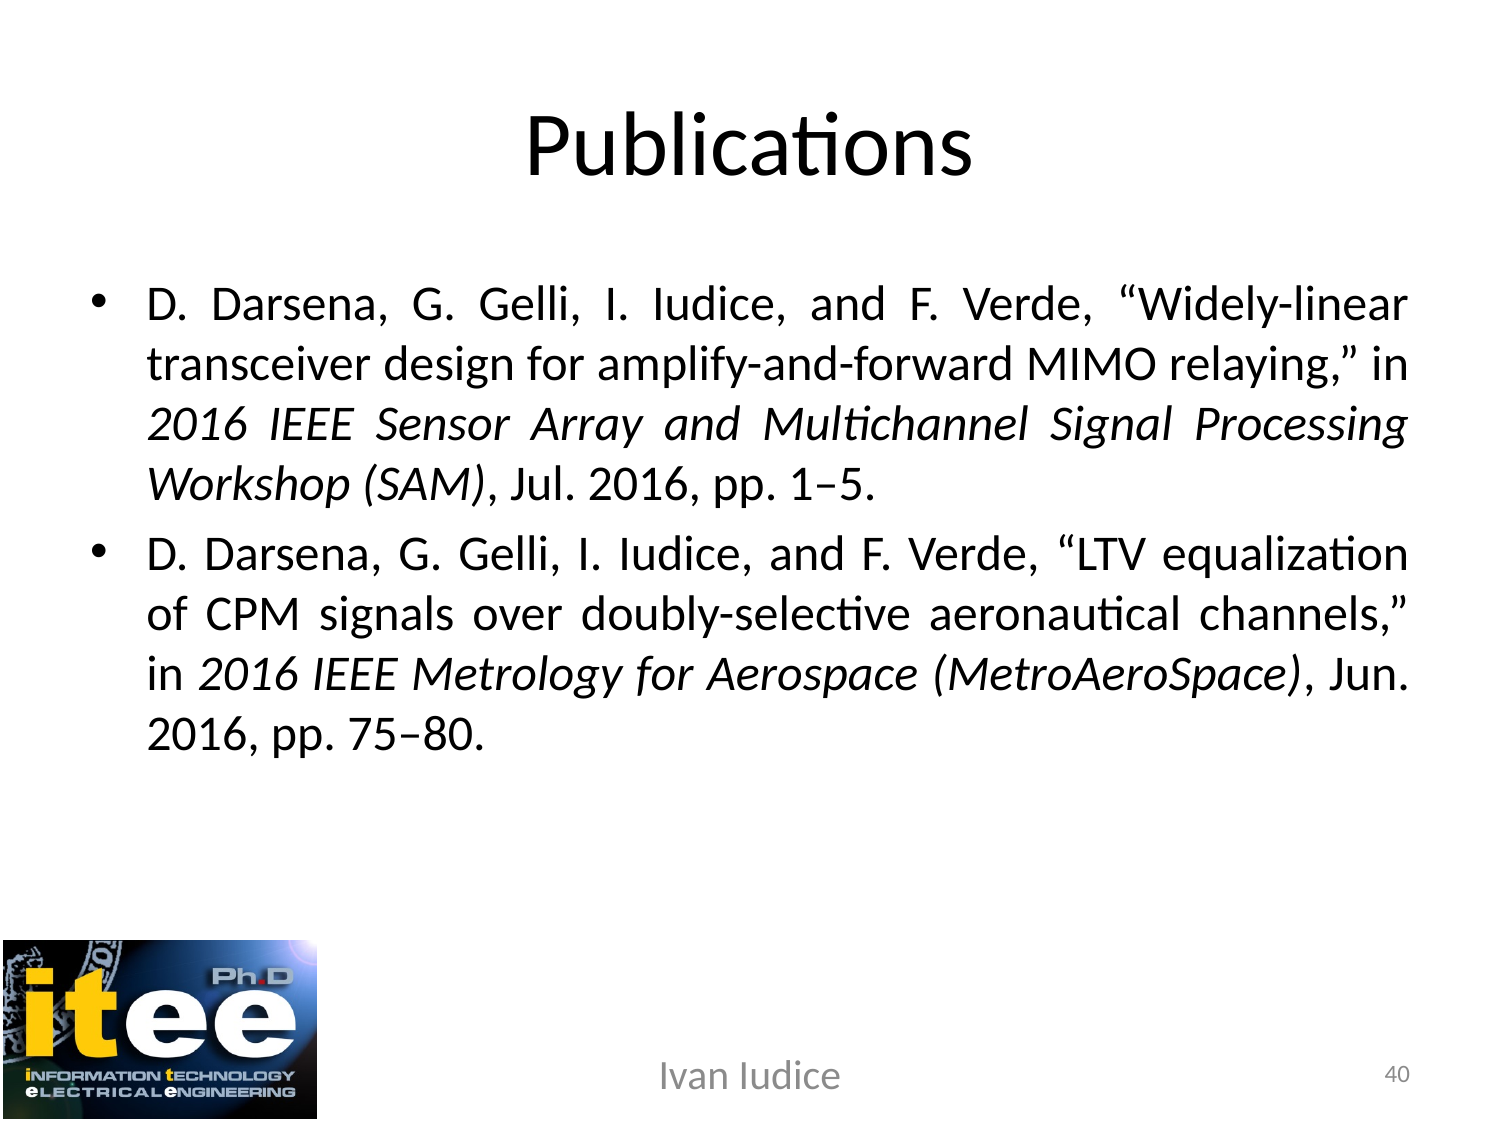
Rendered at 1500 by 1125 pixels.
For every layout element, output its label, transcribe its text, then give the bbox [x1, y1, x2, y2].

list D. Darsena, G. Gelli, I. Iudice, and F. Verde, “Widely-linear transceiver design for amplify-and-forward MIMO relaying,” in 2016 IEEE Sensor Array and Multichannel Signal Processing Workshop (SAM), Jul. 2016, pp. 1–5. D. Darsena, G. Gelli, I. Iudice, and F. Verde, “LTV equalization of CPM signals over doubly-selective aeronautical channels,” in 2016 IEEE Metrology for Aerospace (MetroAeroSpace), Jun. 2016, pp. 75–80. [75, 262, 1425, 1005]
picture [3, 940, 317, 1119]
title Publications [75, 45, 1425, 233]
